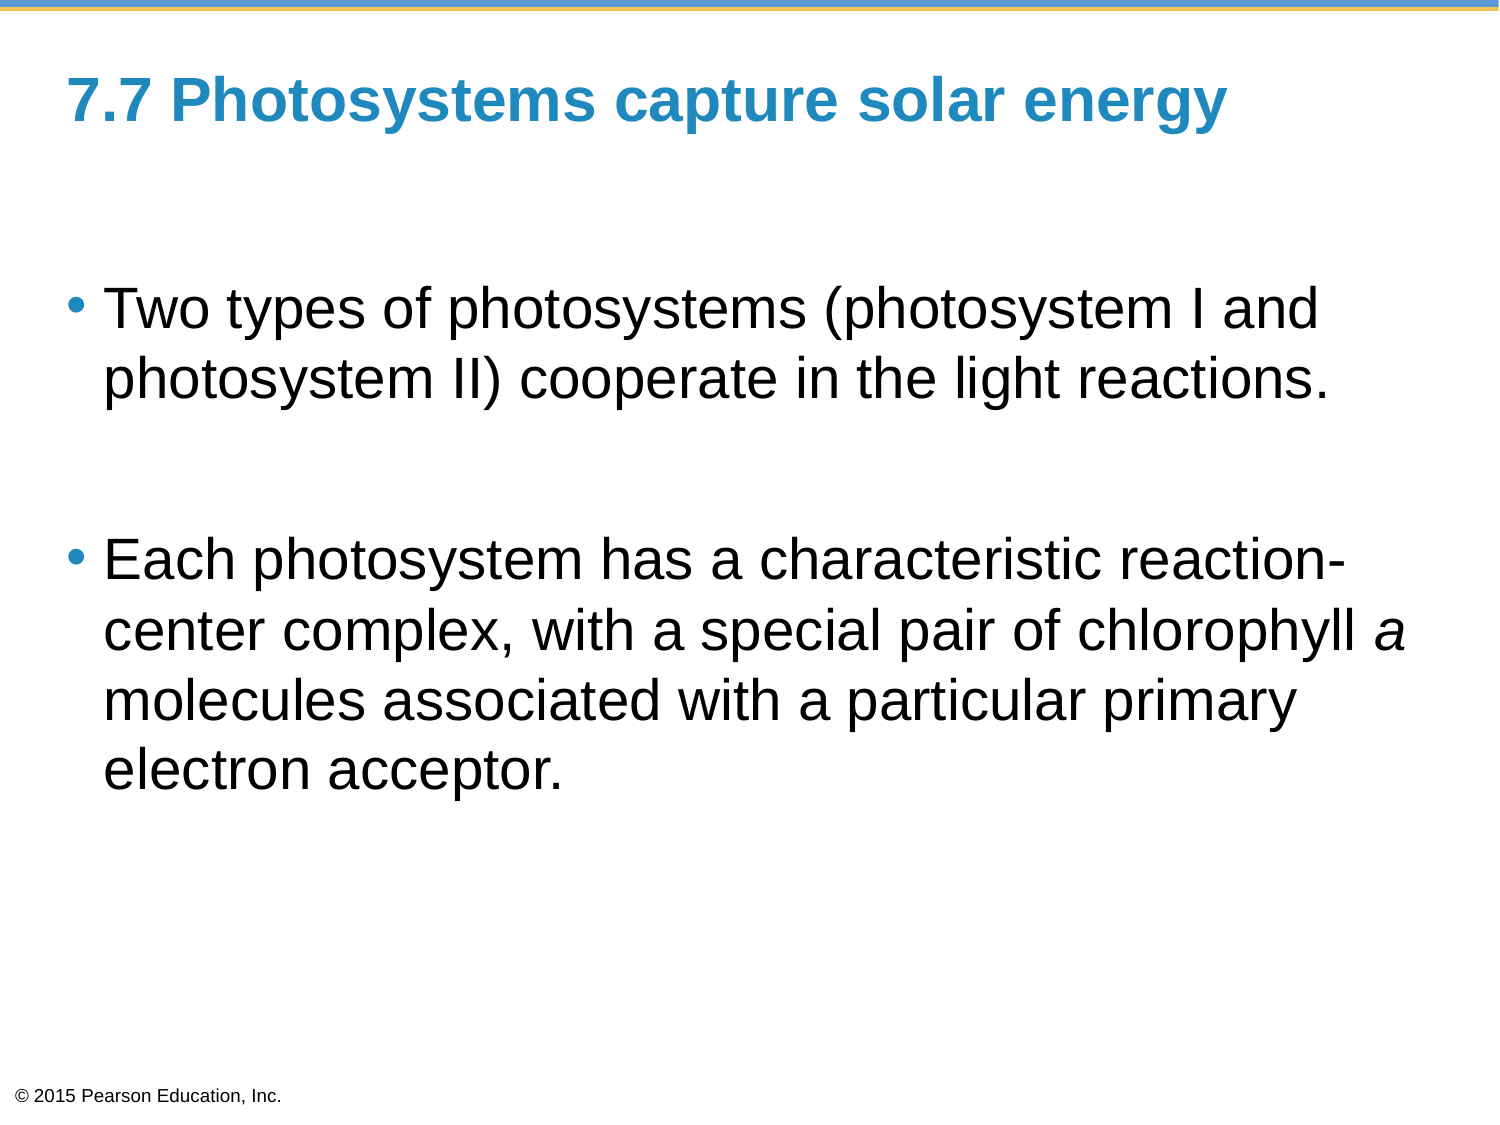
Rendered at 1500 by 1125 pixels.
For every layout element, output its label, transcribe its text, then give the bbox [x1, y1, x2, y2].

title 7.7 Photosystems capture solar energy [51, 59, 1442, 231]
list Two types of photosystems (photosystem I and photosystem II) cooperate in the light reactions. Each photosystem has a characteristic reaction-center complex, with a special pair of chlorophyll a molecules associated with a particular primary electron acceptor. [51, 262, 1442, 1043]
footer © 2015 Pearson Education, Inc. [0, 1065, 507, 1125]
